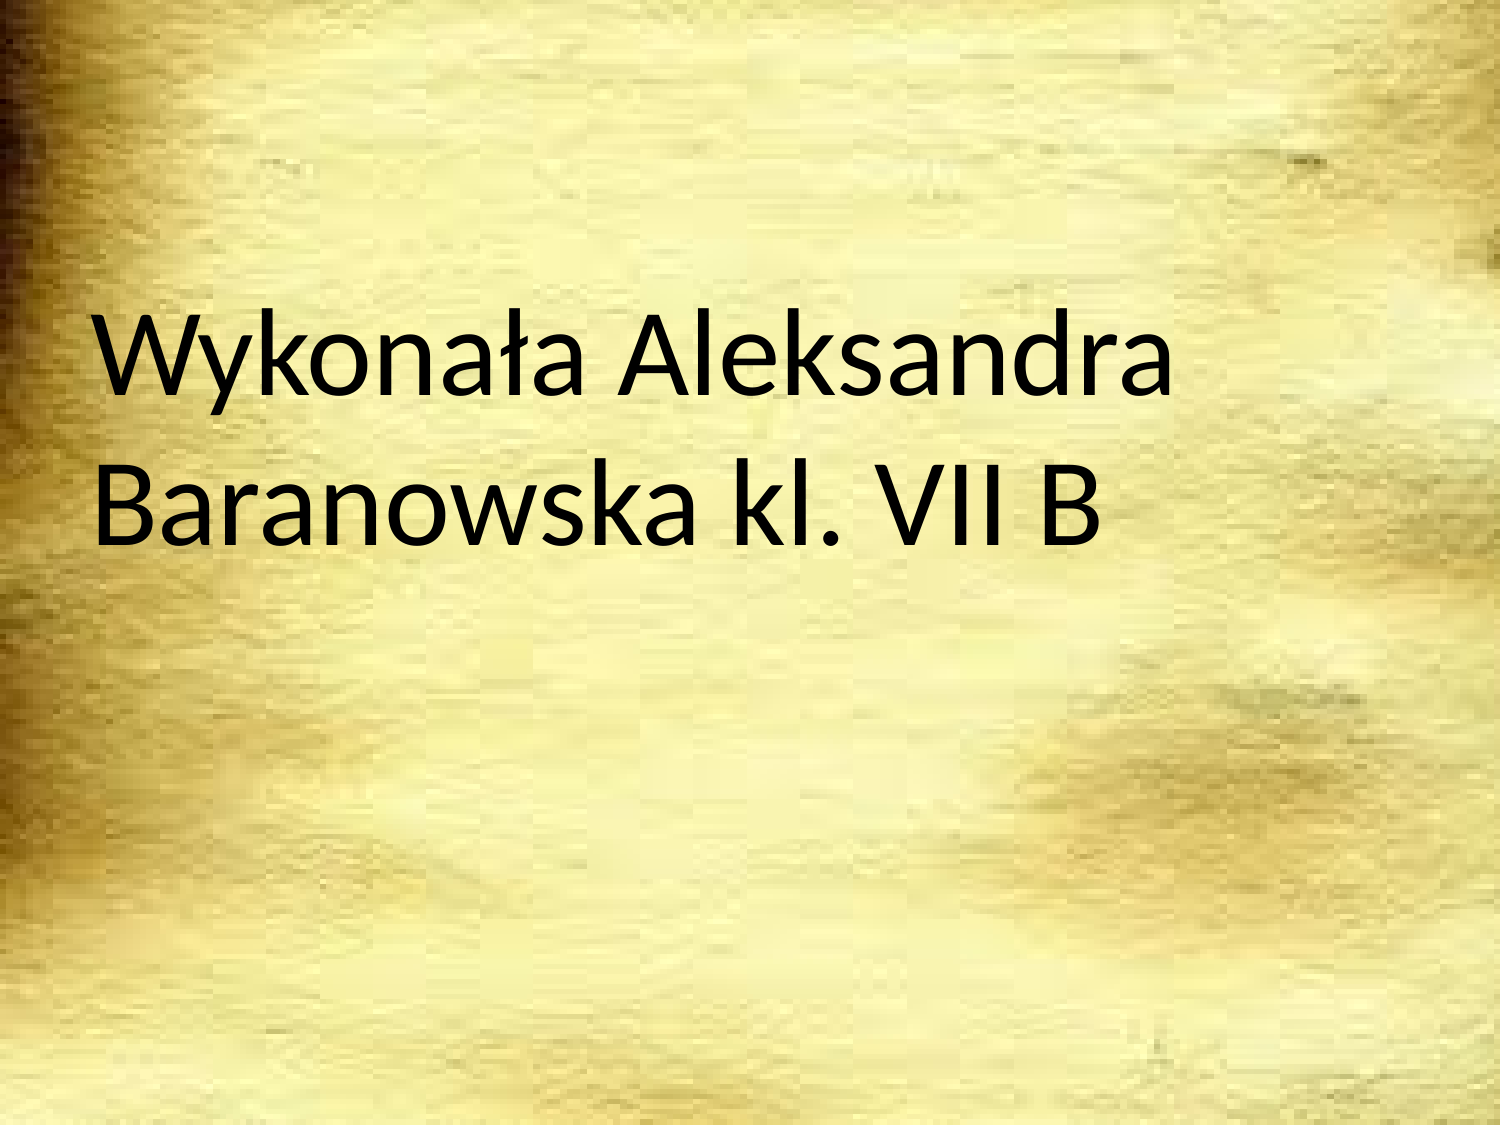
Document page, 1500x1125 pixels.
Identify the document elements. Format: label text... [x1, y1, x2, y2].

picture [0, 0, 1500, 1125]
list Wykonała Aleksandra Baranowska kl. VII B [75, 262, 1425, 1005]
